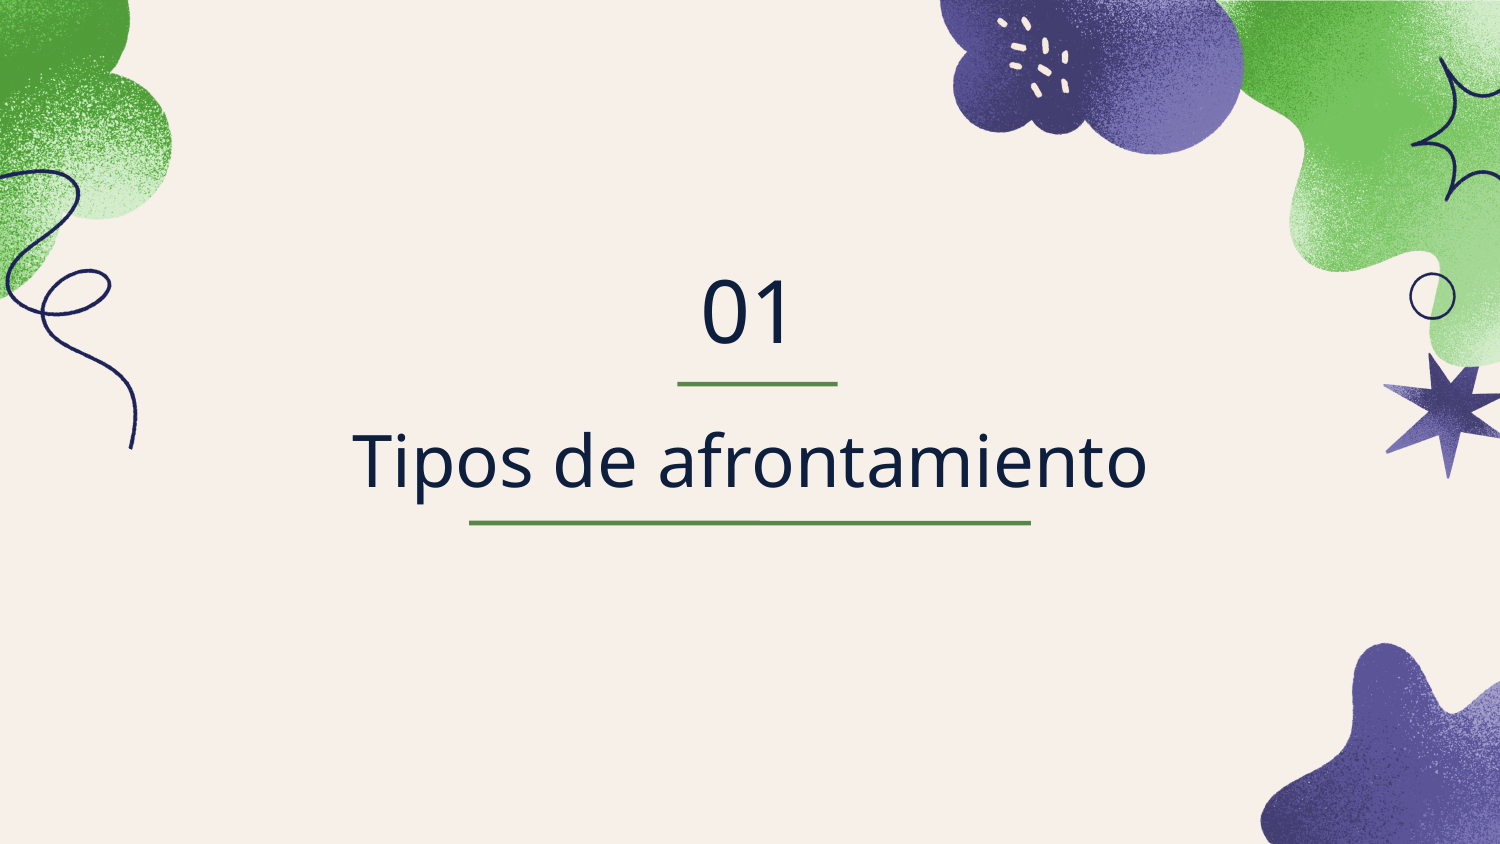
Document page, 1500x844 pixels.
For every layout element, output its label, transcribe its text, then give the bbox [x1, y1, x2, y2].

title Tipos de afrontamiento [240, 393, 1261, 524]
picture [0, 0, 230, 449]
title 01 [623, 234, 879, 385]
picture [1227, 574, 1500, 844]
picture [891, 0, 1500, 479]
